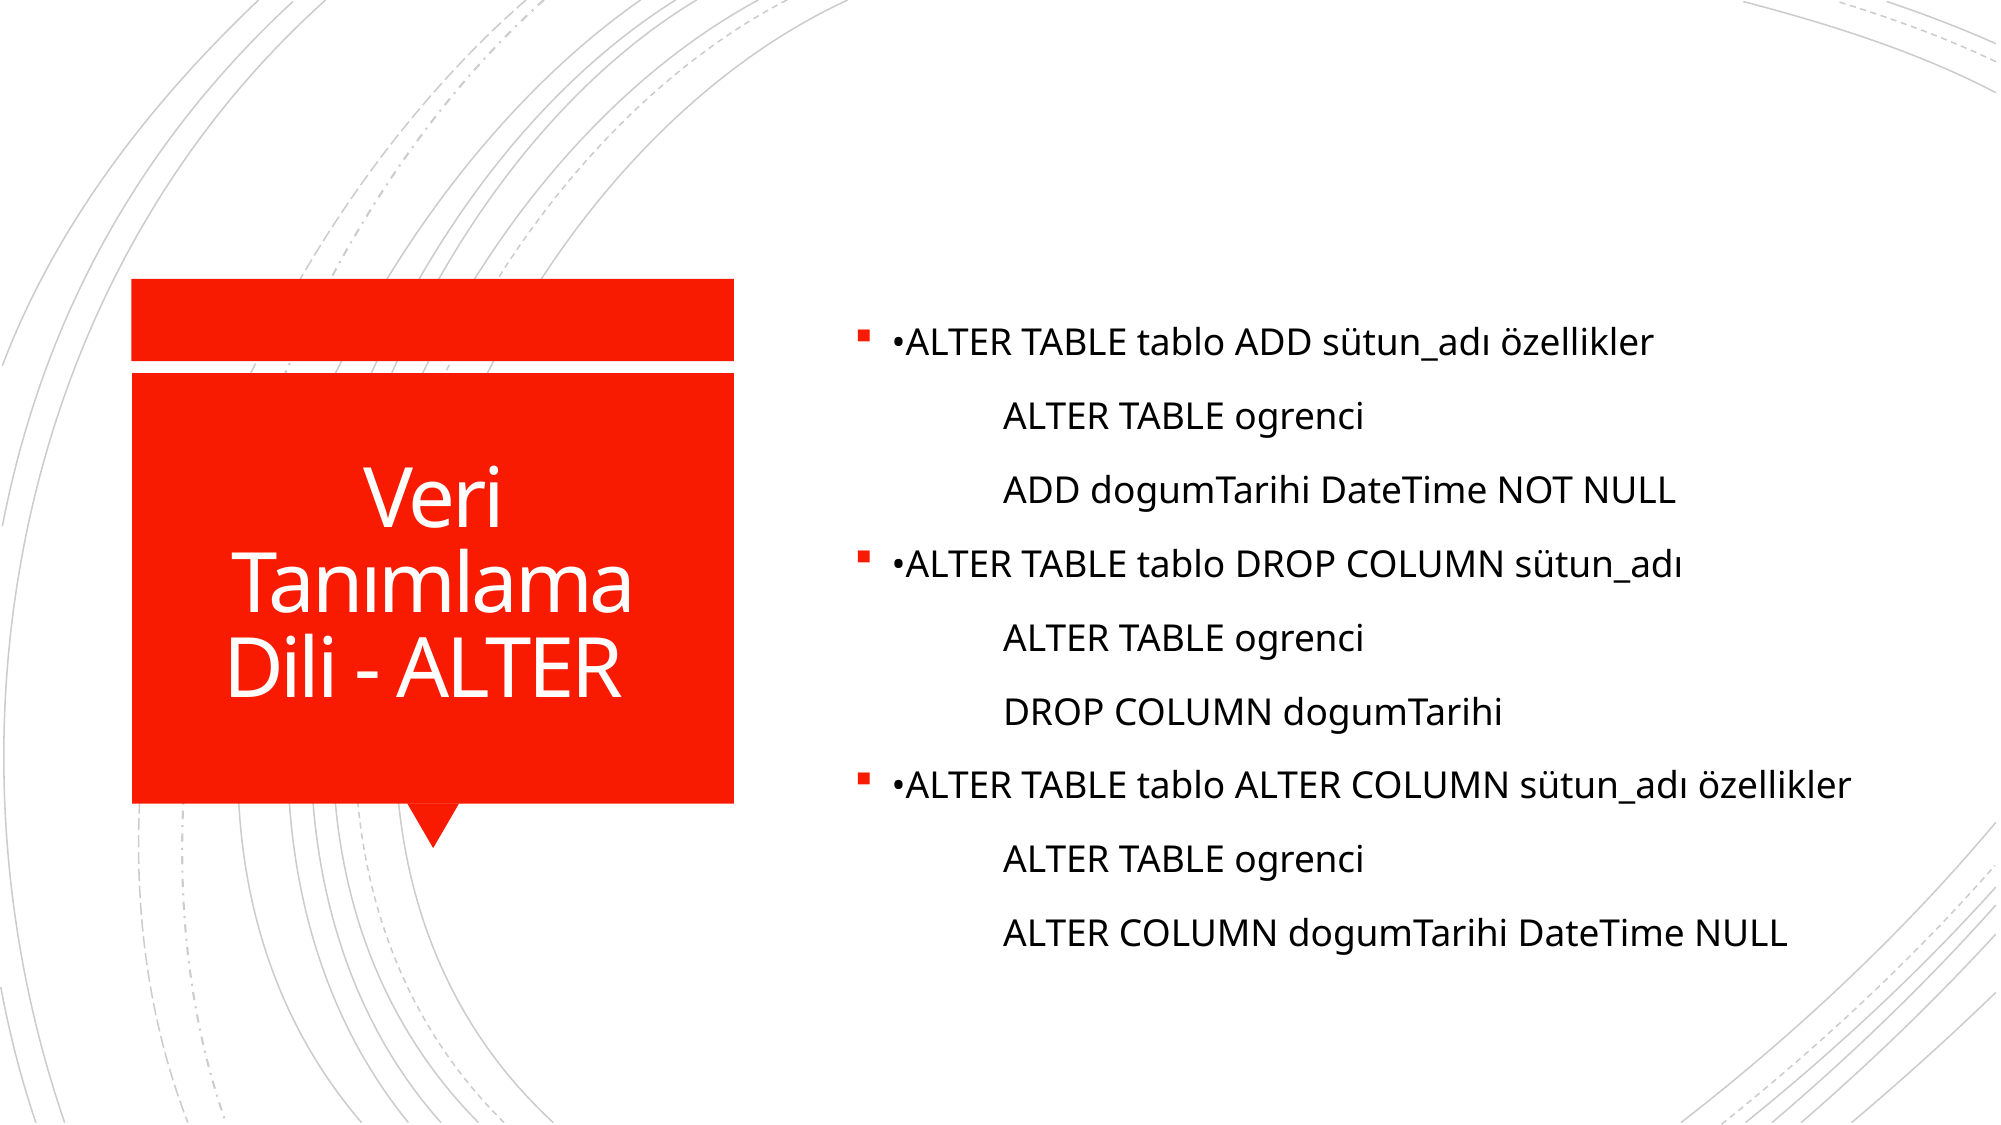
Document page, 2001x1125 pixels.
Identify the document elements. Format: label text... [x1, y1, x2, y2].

title Veri Tanımlama Dili - ALTER [145, 385, 720, 789]
list •ALTER TABLE tablo ADD sütun_adı özellikler ALTER TABLE ogrenci ADD dogumTarihi DateTime NOT NULL •ALTER TABLE tablo DROP COLUMN sütun_adı ALTER TABLE ogrenci DROP COLUMN dogumTarihi •ALTER TABLE tablo ALTER COLUMN sütun_adı özellikler ALTER TABLE ogrenci ALTER COLUMN dogumTarihi DateTime NULL [839, 131, 1871, 993]
